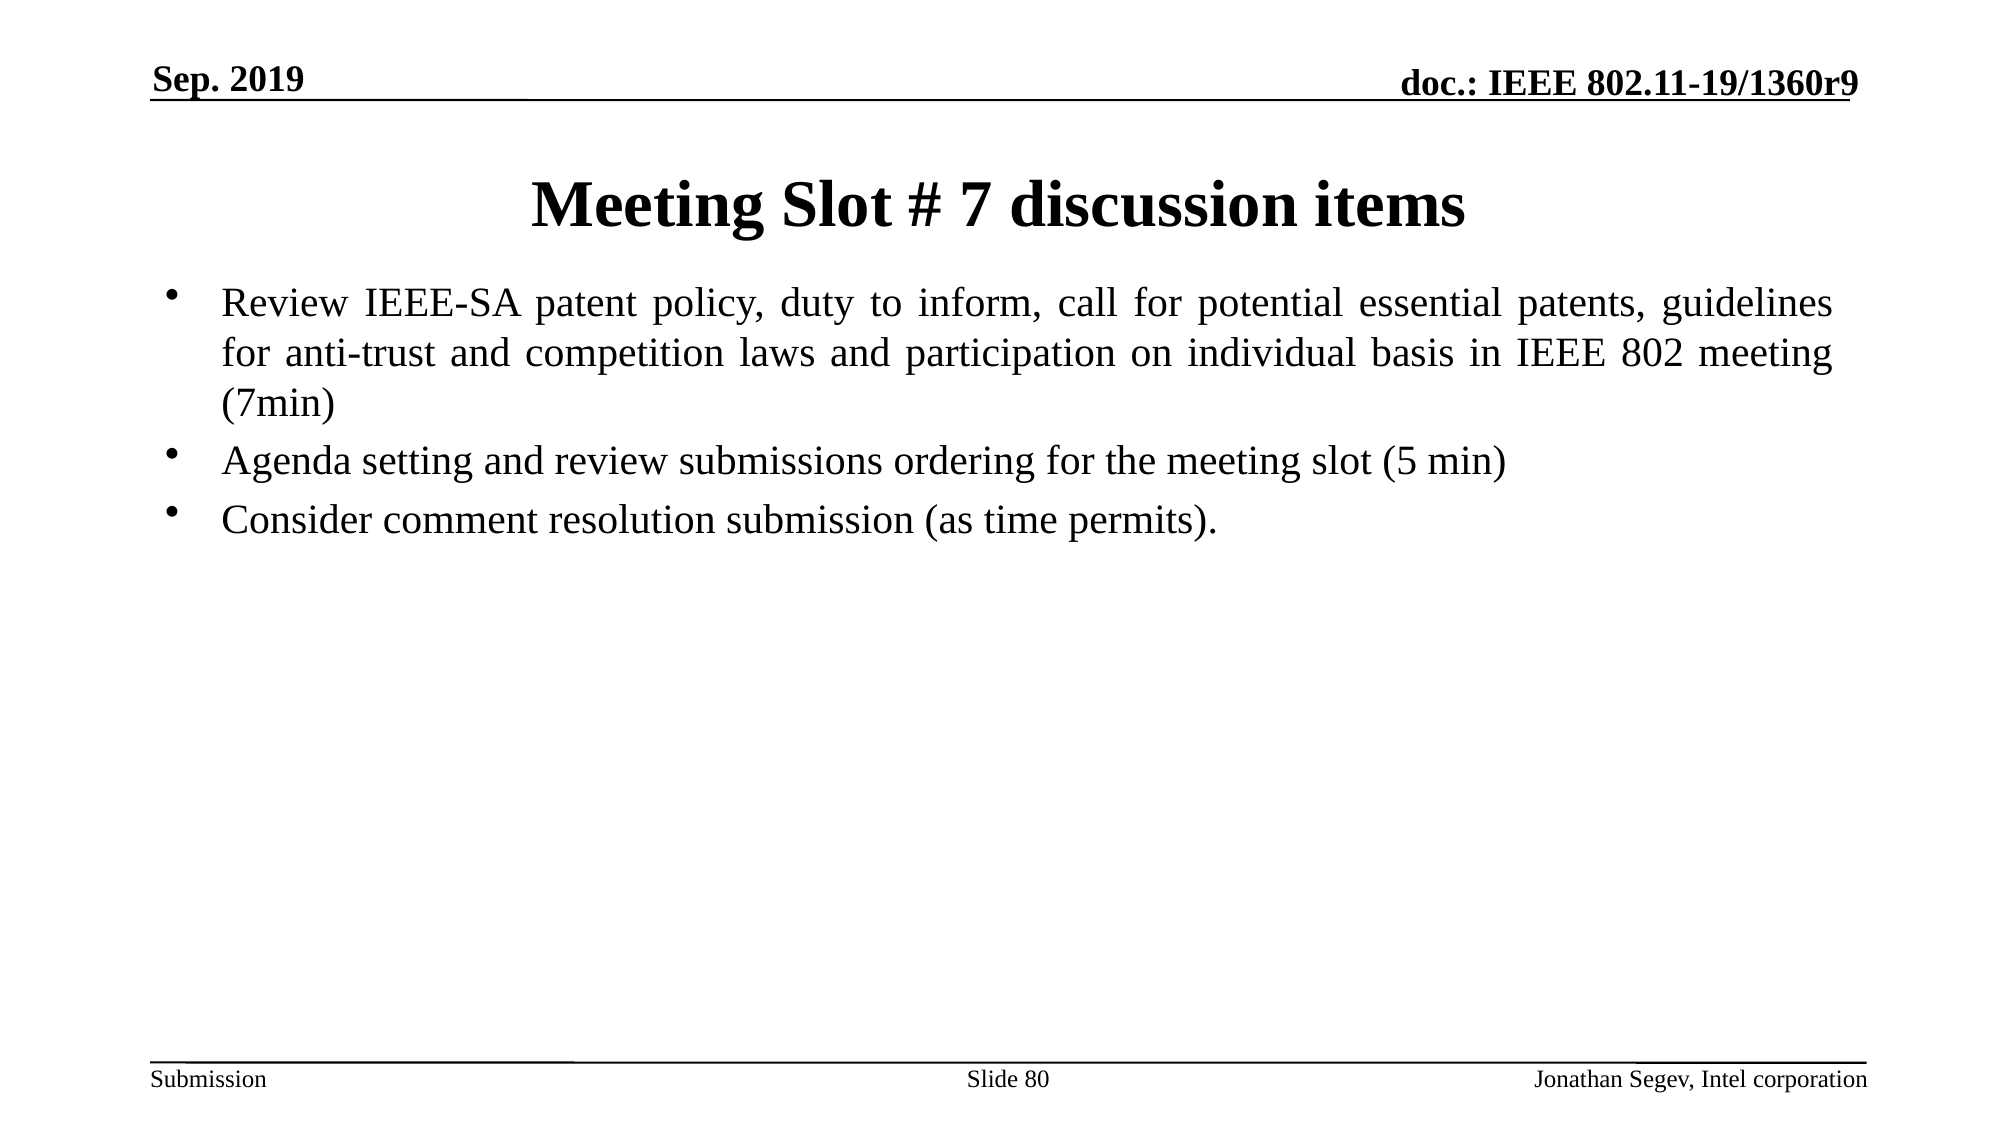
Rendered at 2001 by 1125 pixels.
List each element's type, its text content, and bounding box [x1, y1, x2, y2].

footer Jonathan Segev, Intel corporation [1171, 1061, 1869, 1093]
title Meeting Slot # 7 discussion items [149, 112, 1850, 266]
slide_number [152, 54, 563, 100]
slide_number Slide 80 [950, 1061, 1067, 1123]
list Review IEEE-SA patent policy, duty to inform, call for potential essential patents, guidelines for anti-trust and competition laws and participation on individual basis in IEEE 802 meeting (7min) Agenda setting and review submissions ordering for the meeting slot (5 min) Consider comment resolution submission (as time permits). [149, 266, 1850, 1000]
